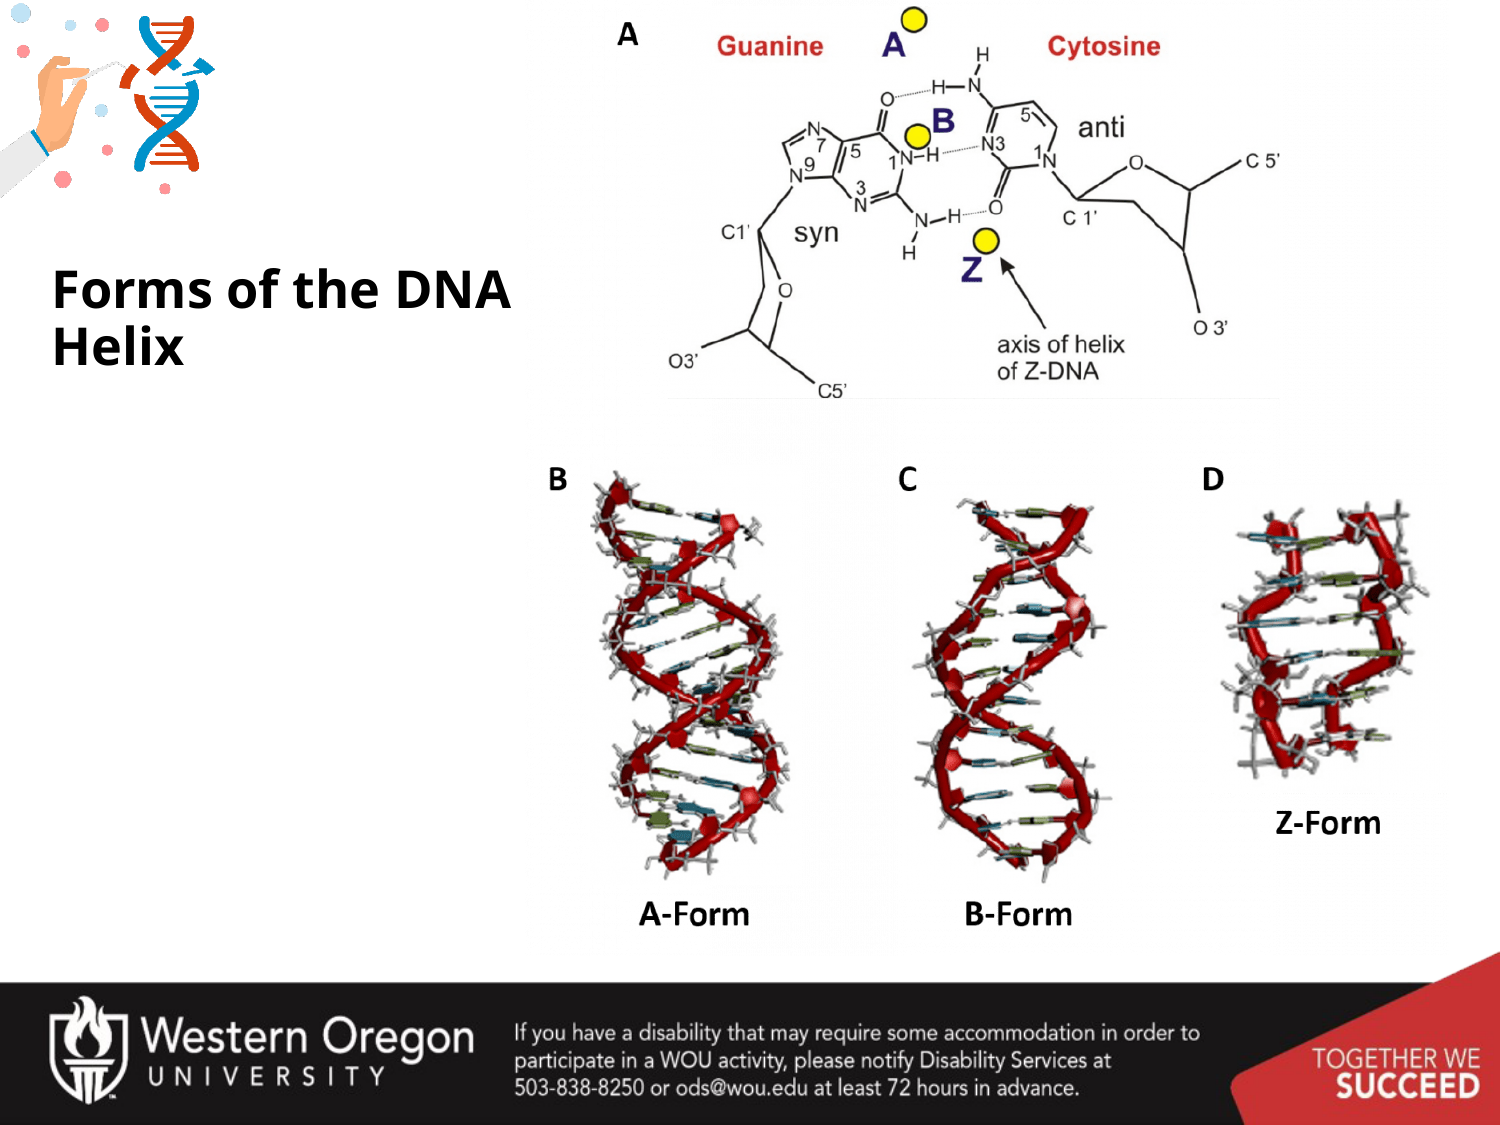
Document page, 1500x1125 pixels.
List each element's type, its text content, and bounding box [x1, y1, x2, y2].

picture [0, 0, 1500, 1125]
title Forms of the DNA Helix [36, 255, 524, 384]
picture [0, 3, 215, 198]
